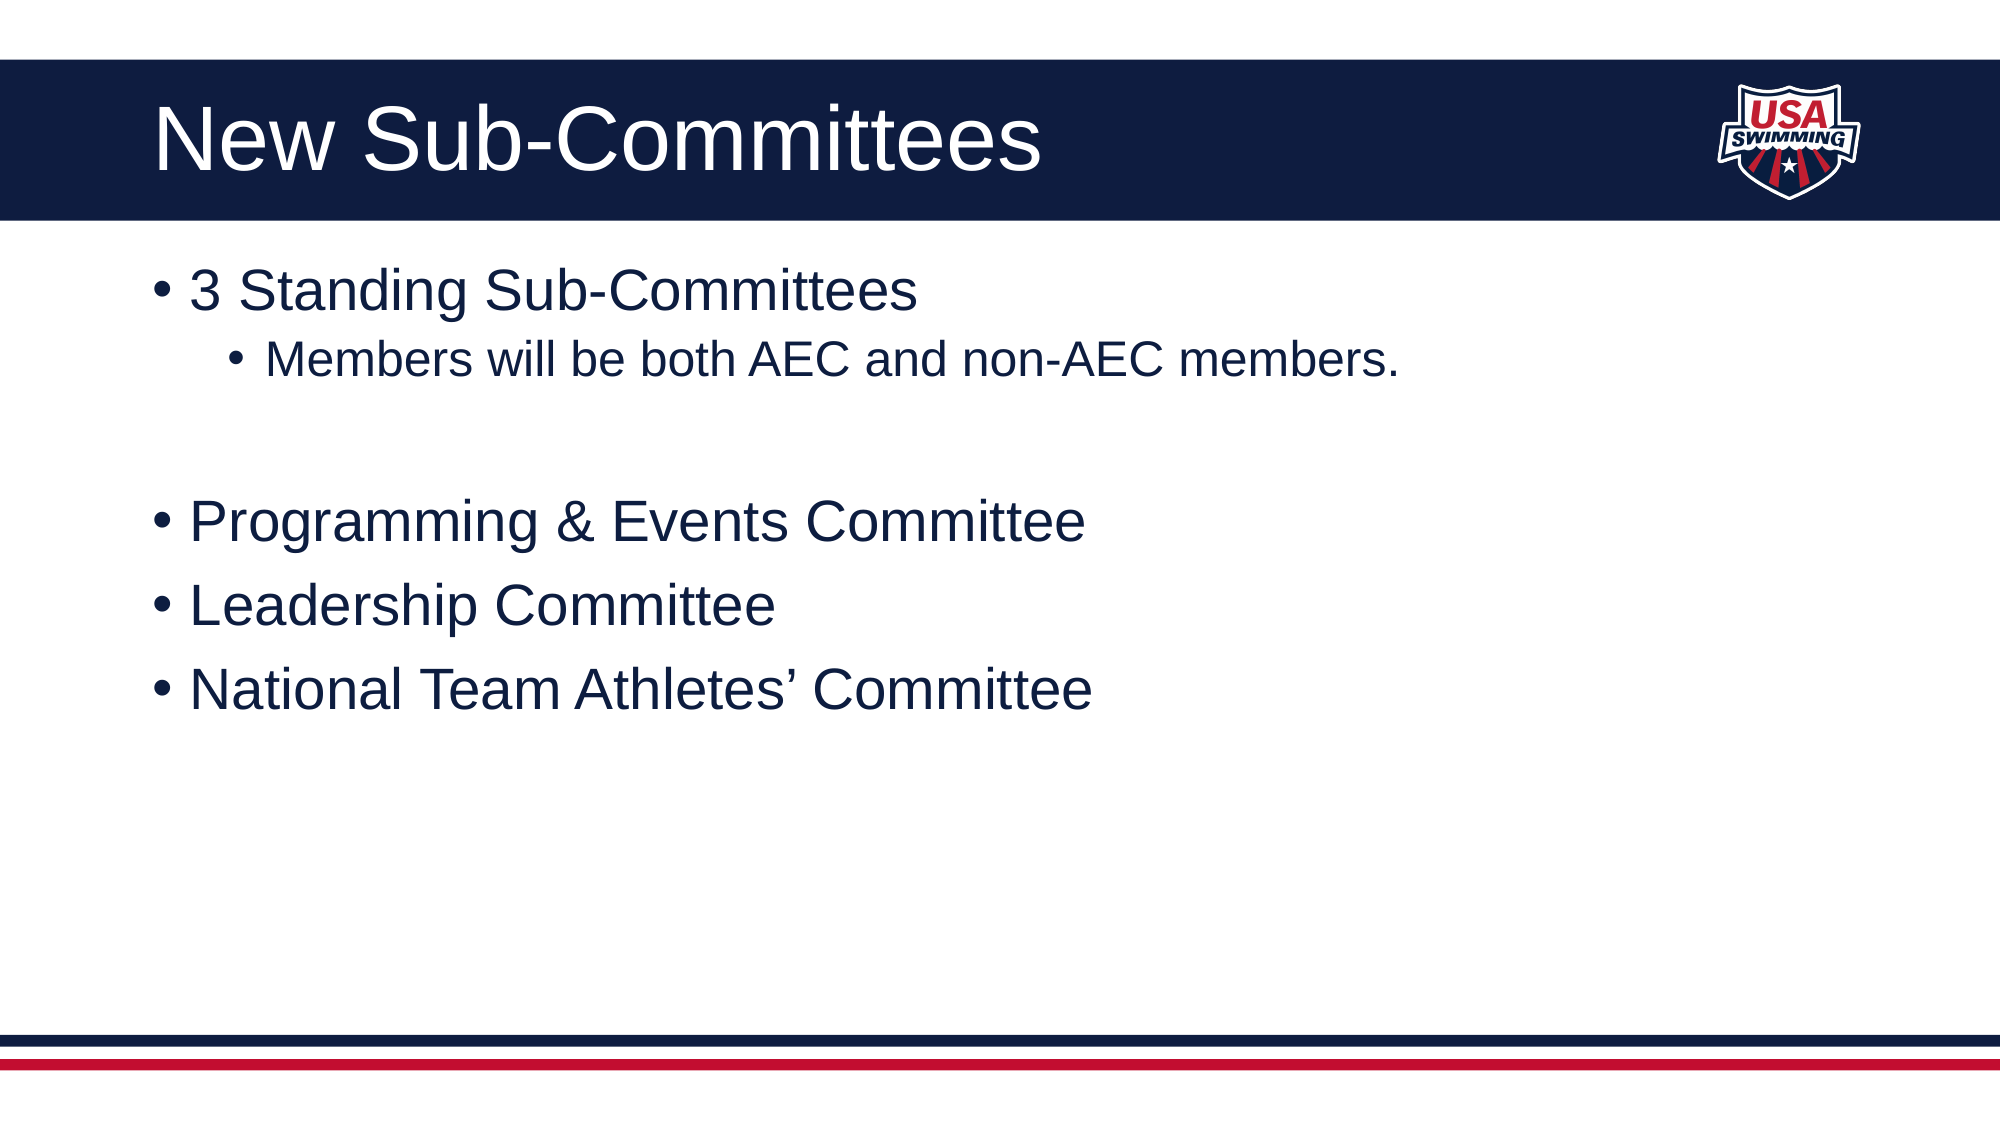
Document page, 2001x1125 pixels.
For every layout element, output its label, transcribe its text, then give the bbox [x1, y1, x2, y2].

picture [1715, 83, 1863, 201]
list 3 Standing Sub-Committees Members will be both AEC and non-AEC members. Programming & Events Committee Leadership Committee National Team Athletes’ Committee [137, 252, 1863, 1003]
title New Sub-Committees [137, 59, 1584, 221]
